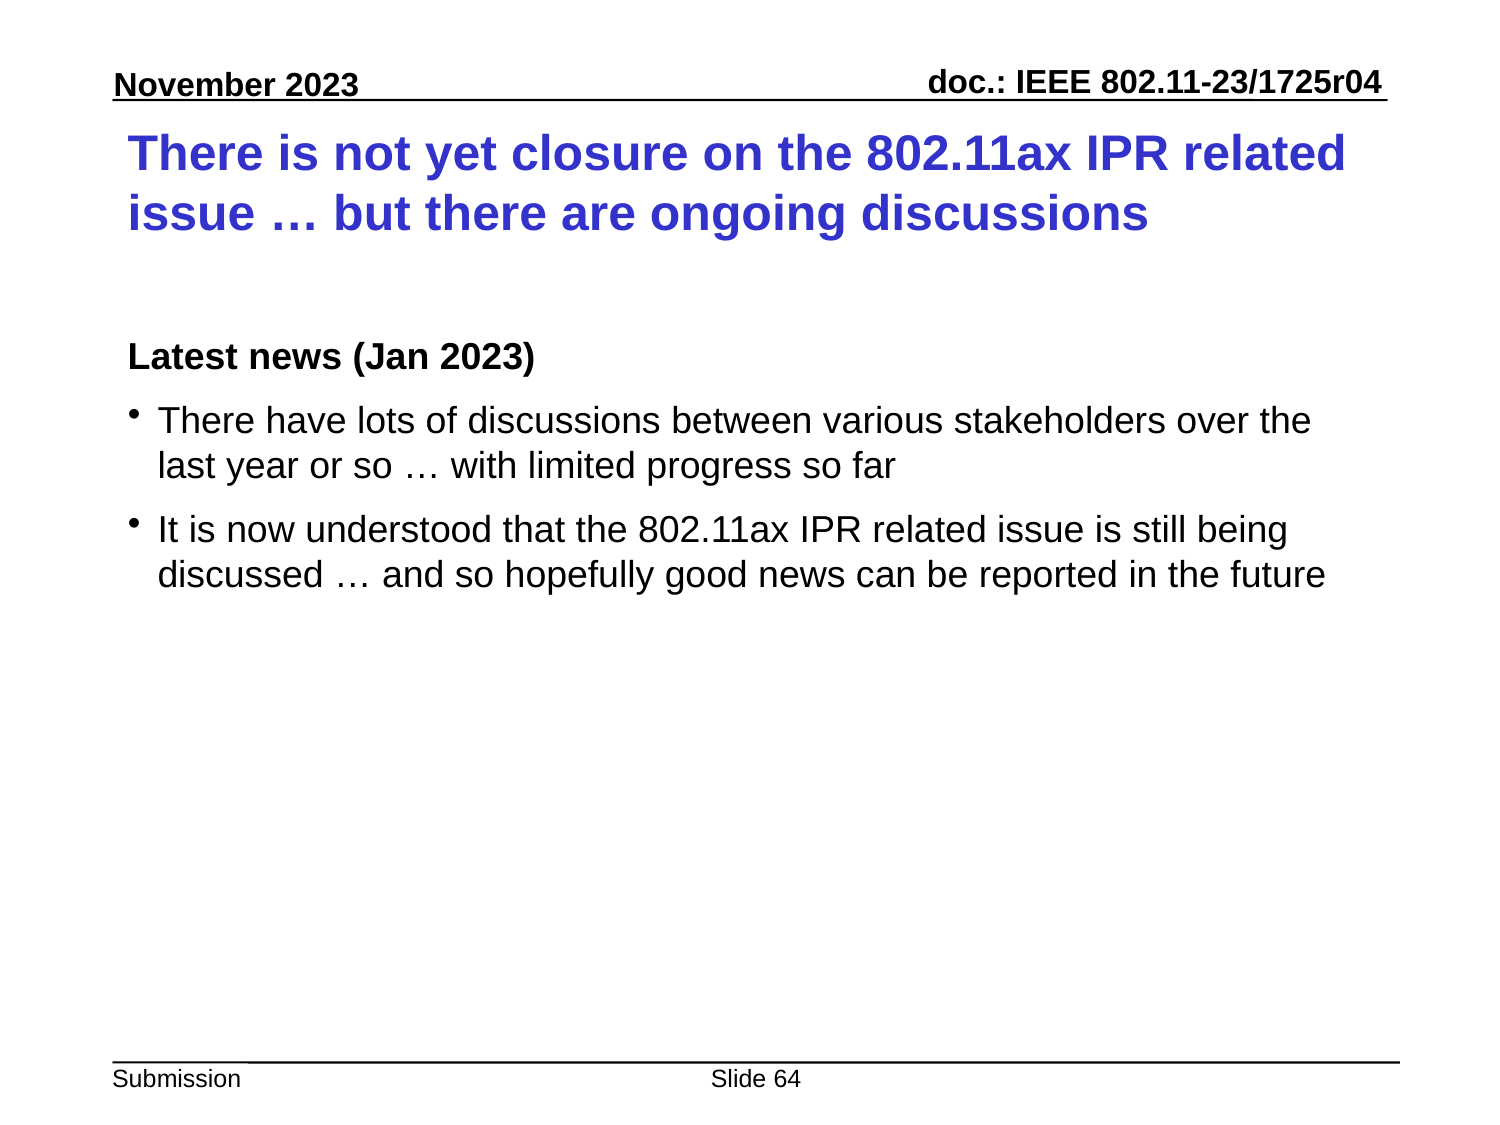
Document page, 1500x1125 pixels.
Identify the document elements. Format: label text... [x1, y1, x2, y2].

list Latest news (Jan 2023) There have lots of discussions between various stakeholders over the last year or so … with limited progress so far It is now understood that the 802.11ax IPR related issue is still being discussed … and so hopefully good news can be reported in the future [112, 324, 1388, 1000]
title There is not yet closure on the 802.11ax IPR related issue … but there are ongoing discussions [112, 112, 1388, 288]
slide_number Slide 64 [709, 1061, 803, 1093]
